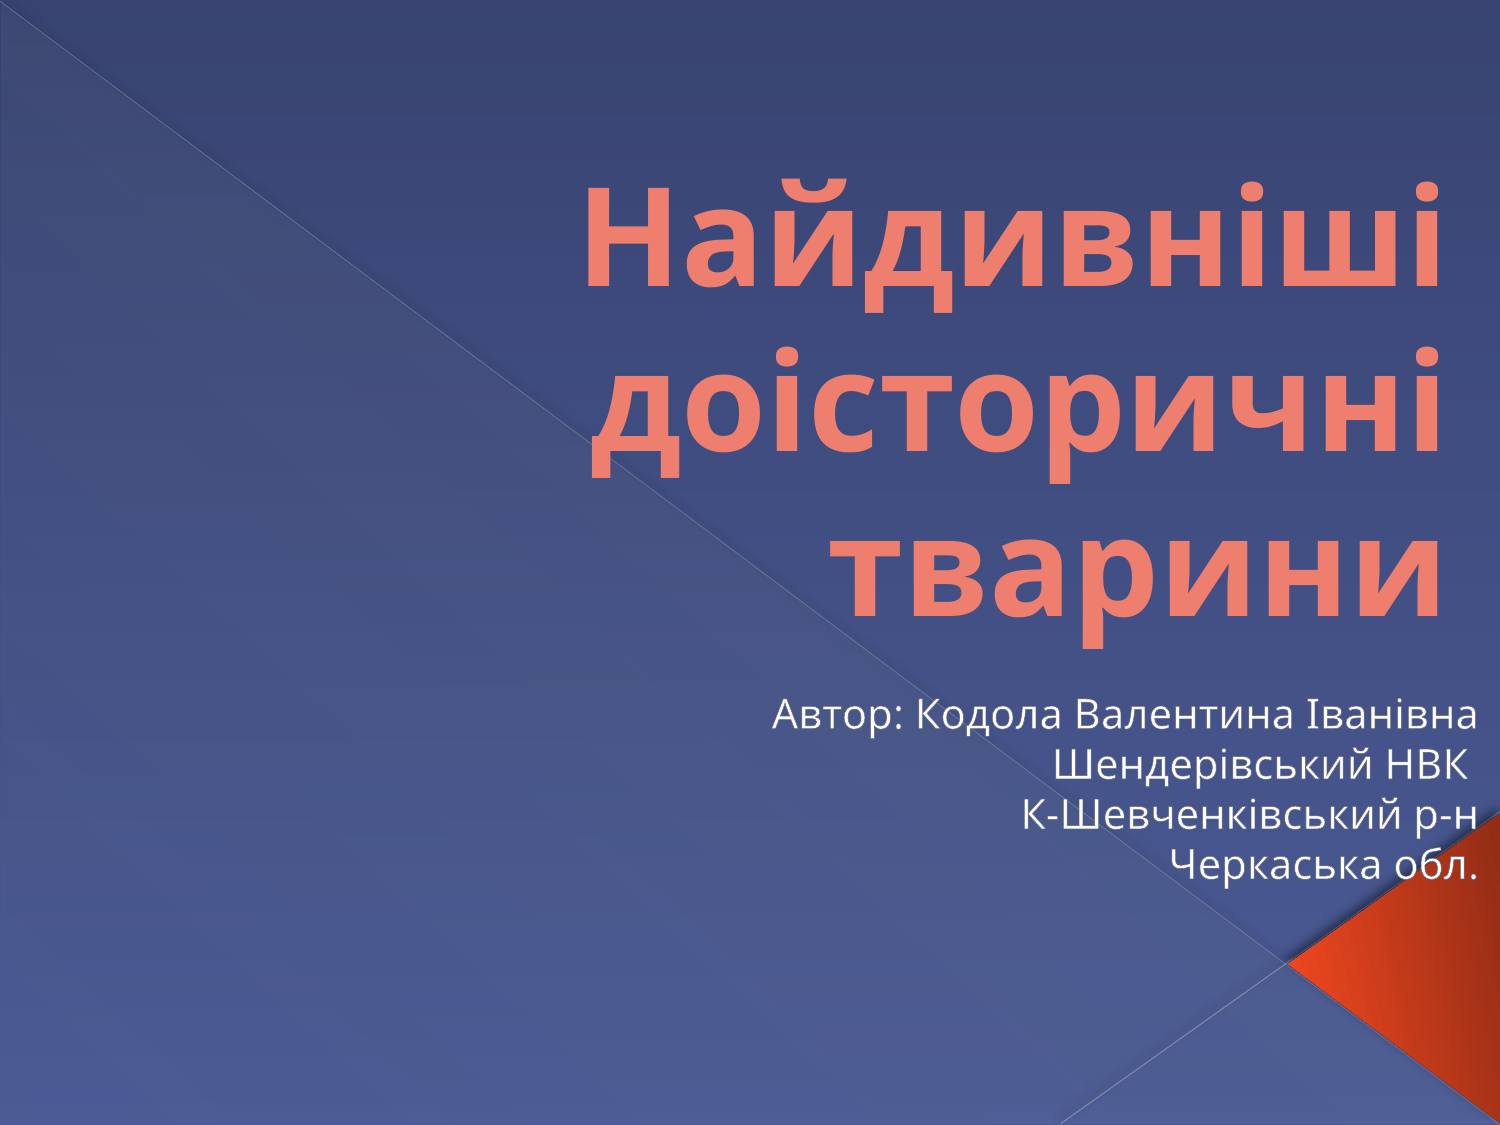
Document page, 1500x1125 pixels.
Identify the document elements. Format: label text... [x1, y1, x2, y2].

subtitle Автор: Кодола Валентина Іванівна Шендерівський НВК К-Шевченківський р-н Черкаська обл. [177, 679, 1500, 968]
title Найдивніші доісторичні тварини [140, 410, 1464, 652]
